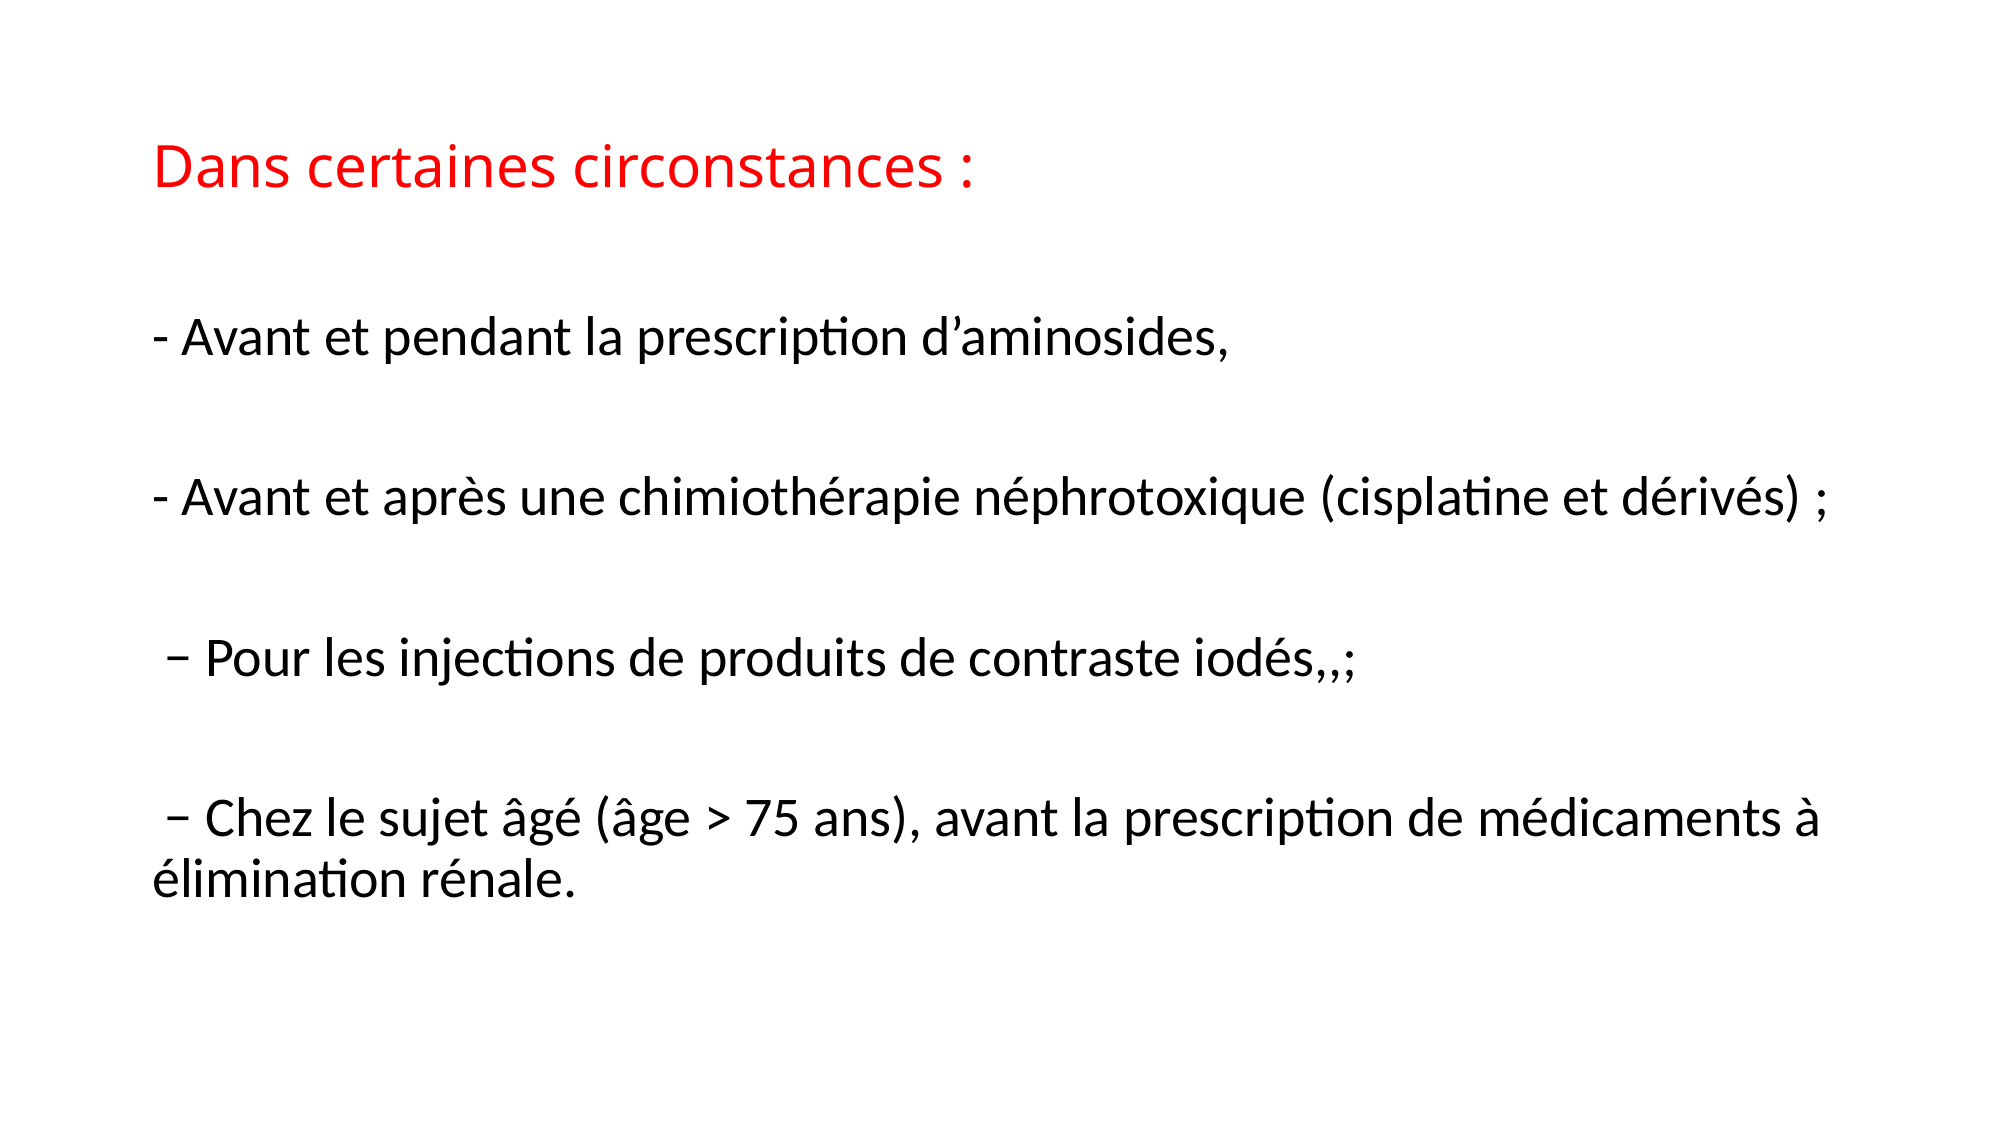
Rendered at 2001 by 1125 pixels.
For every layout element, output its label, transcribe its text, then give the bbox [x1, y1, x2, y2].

title Dans certaines circonstances : [137, 59, 1863, 278]
list - Avant et pendant la prescription d’aminosides, - Avant et après une chimiothérapie néphrotoxique (cisplatine et dérivés) ; − Pour les injections de produits de contraste iodés,,; − Chez le sujet âgé (âge > 75 ans), avant la prescription de médicaments à élimination rénale. [137, 299, 1863, 1014]
